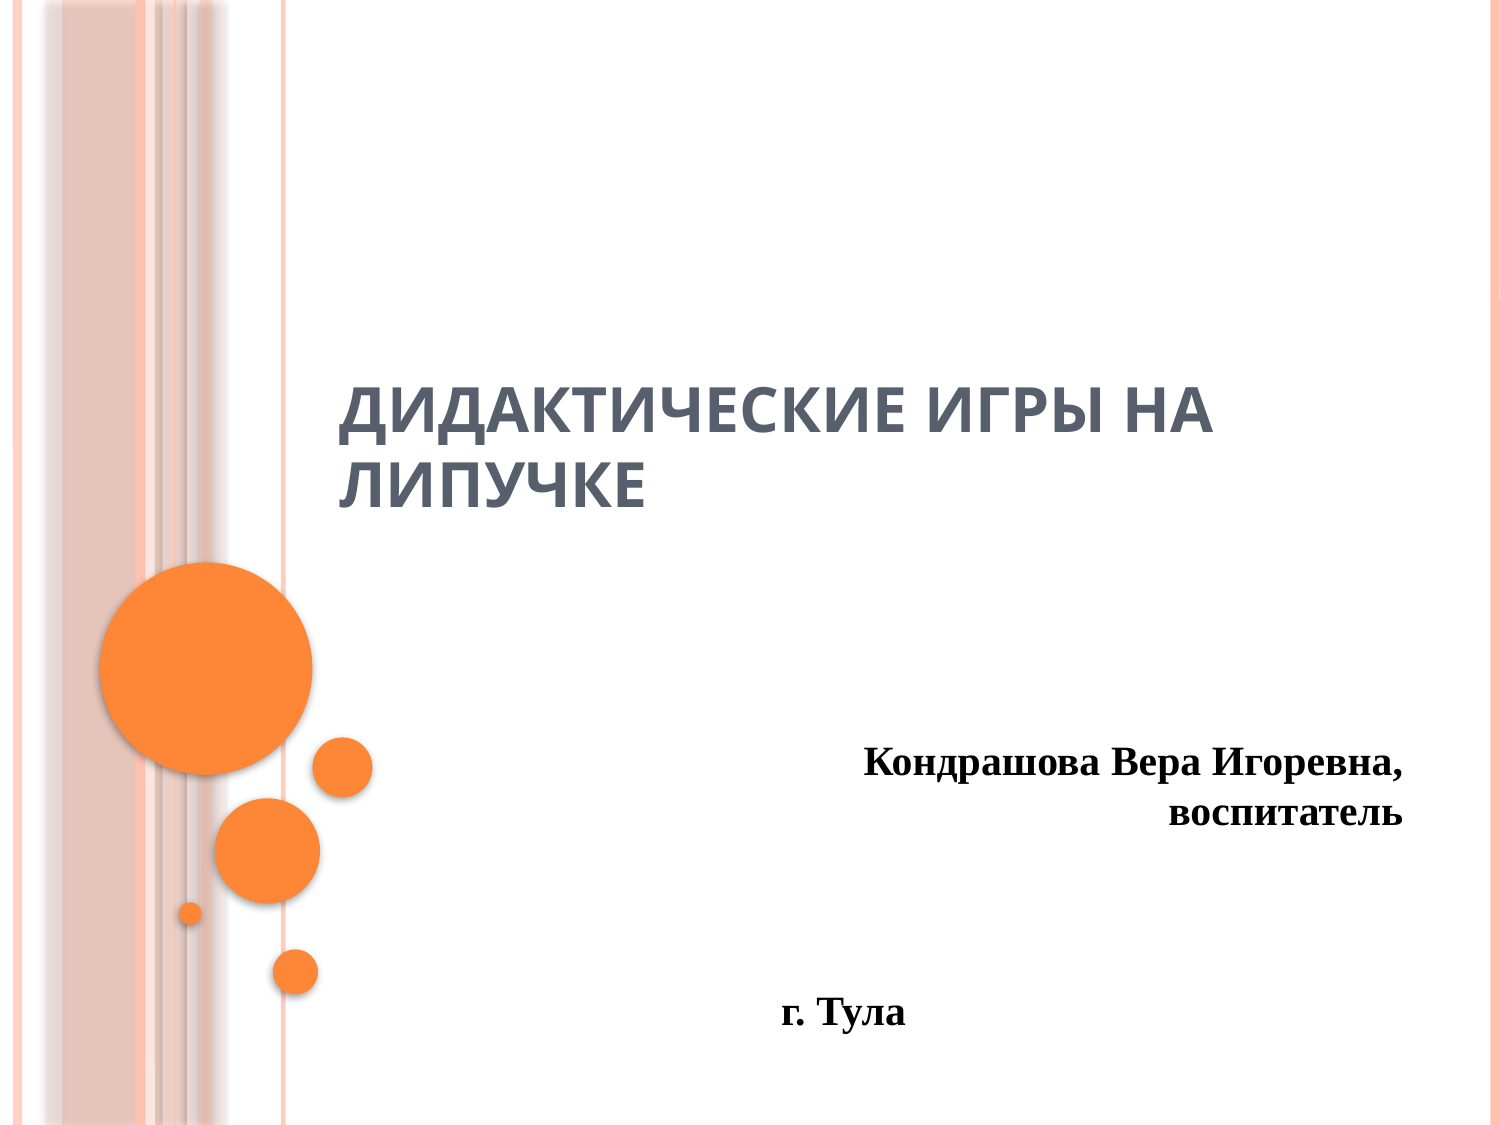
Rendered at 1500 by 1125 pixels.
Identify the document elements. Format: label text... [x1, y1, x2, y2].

title Дидактические игры на липучке [324, 219, 1338, 528]
text_box Кондрашова Вера Игоревна, воспитатель г. Тула [269, 726, 1418, 1087]
